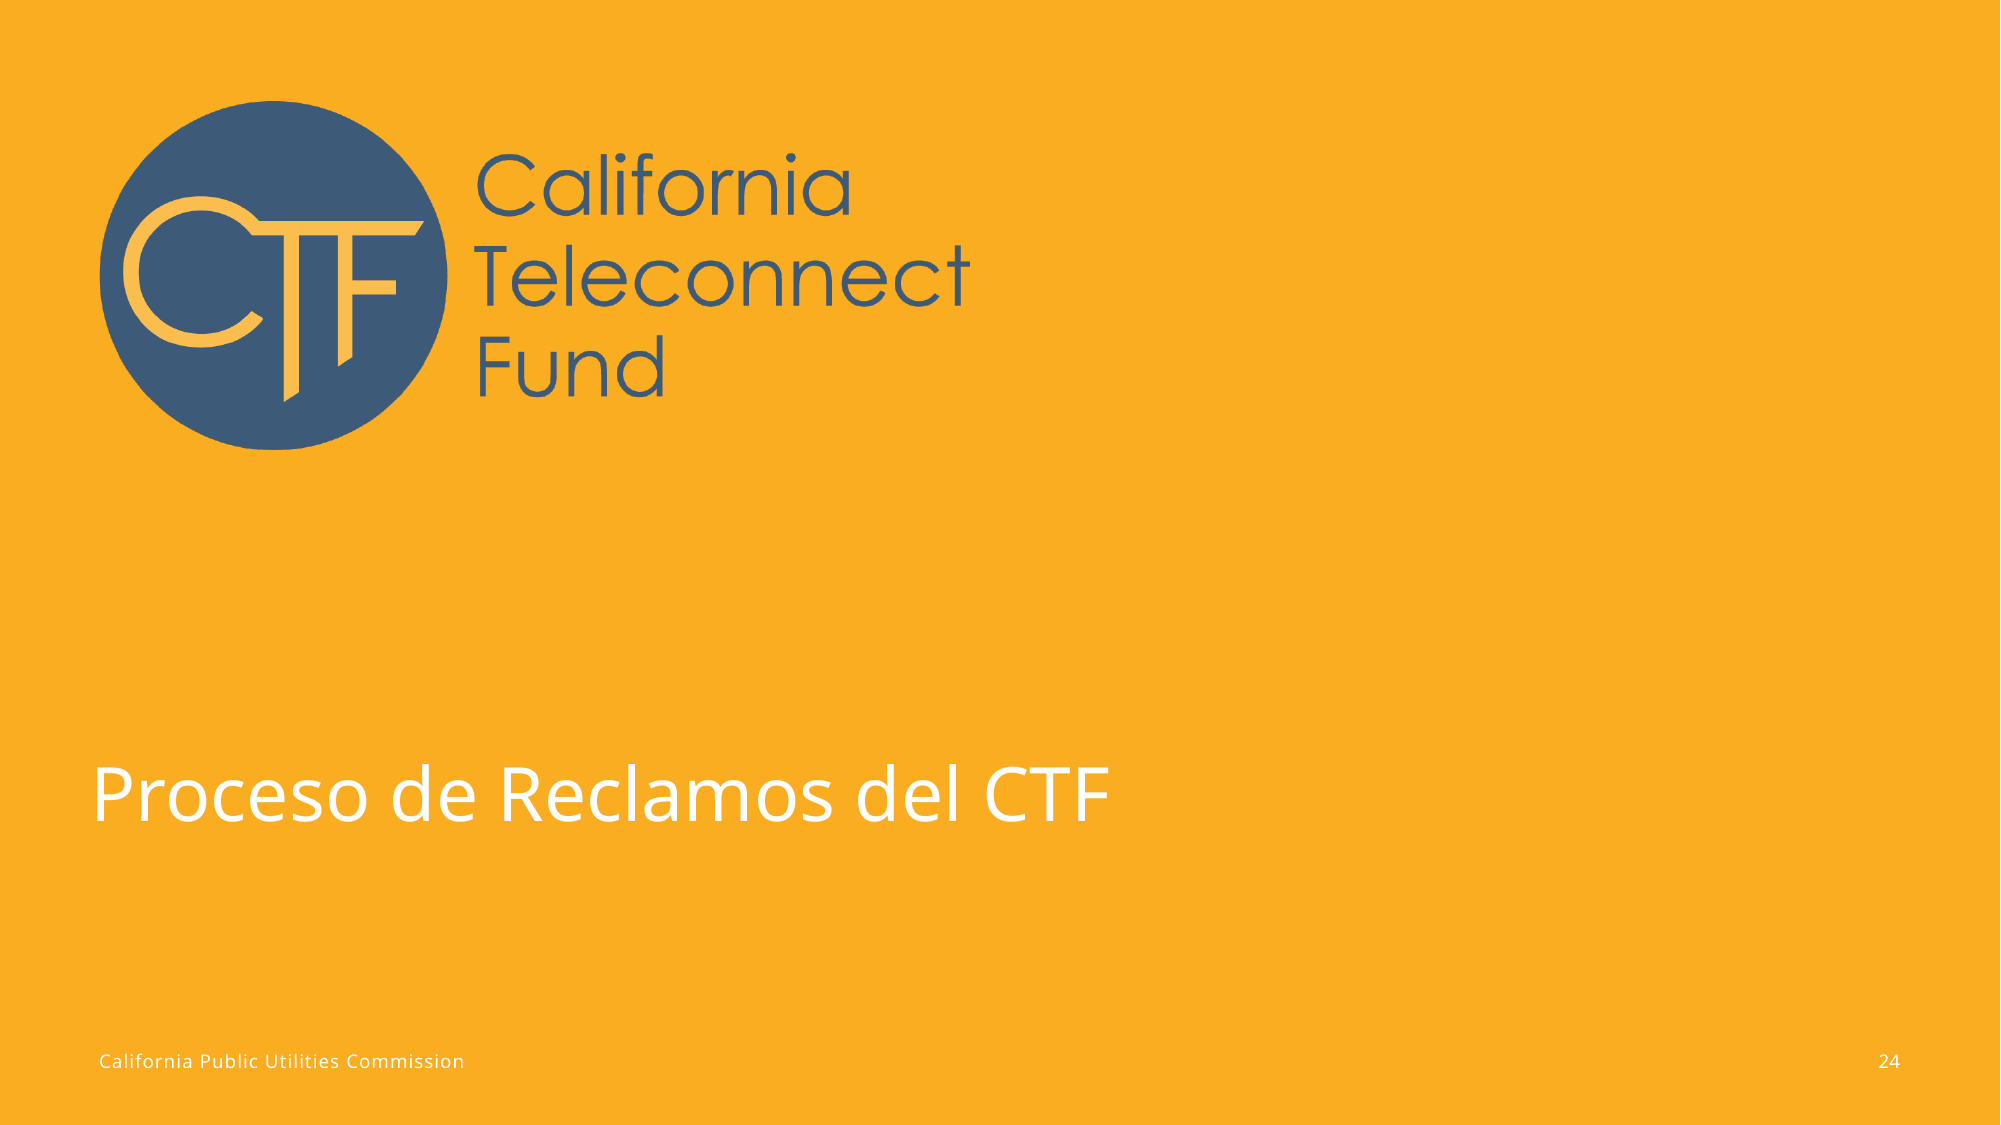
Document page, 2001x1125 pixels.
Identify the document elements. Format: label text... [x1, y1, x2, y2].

list Proceso de Reclamos del CTF [90, 739, 1854, 986]
slide_number 24 [1837, 1050, 1900, 1080]
picture [99, 101, 973, 450]
